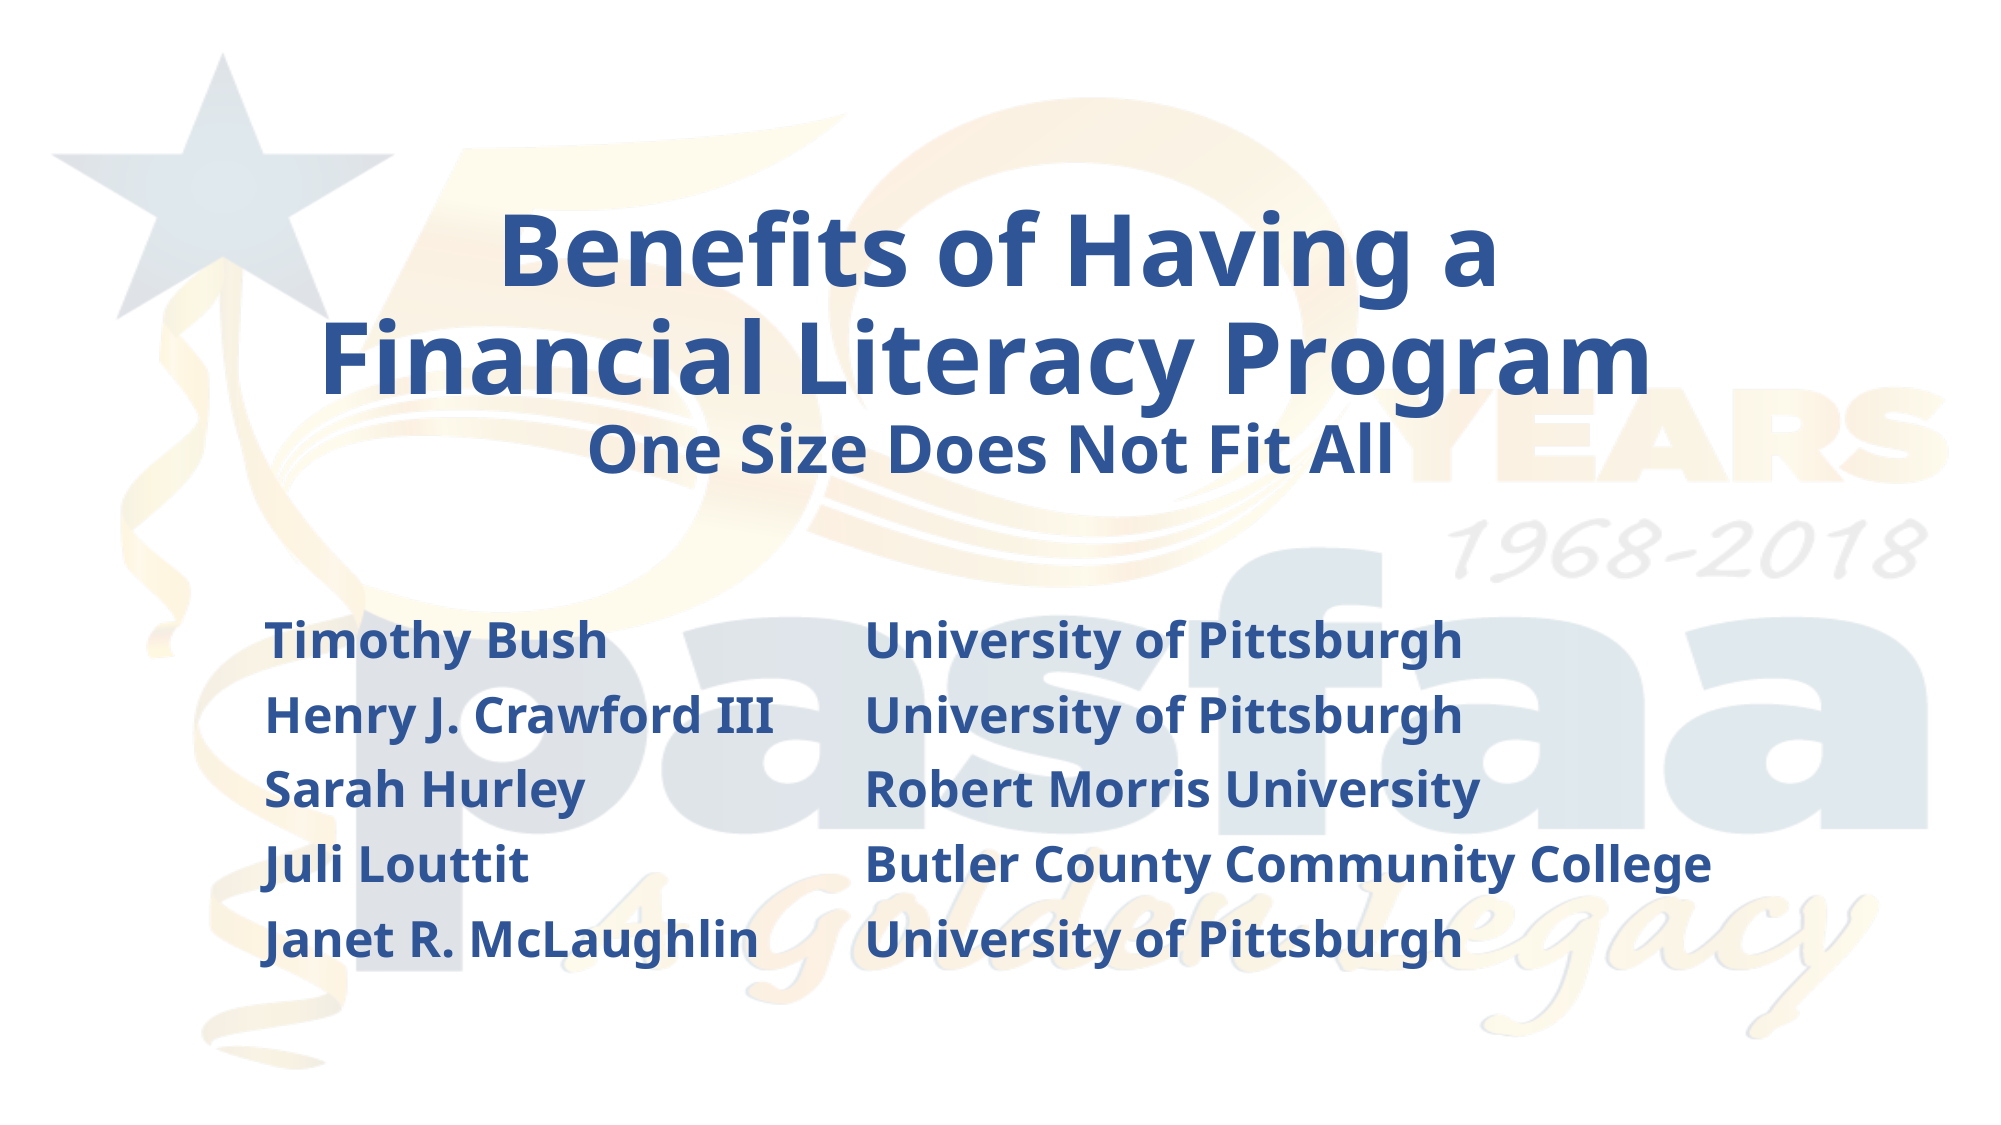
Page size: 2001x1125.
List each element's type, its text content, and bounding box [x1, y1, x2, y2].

subtitle Timothy Bush University of Pittsburgh Henry J. Crawford III University of Pittsburgh Sarah Hurley Robert Morris University Juli Louttit Butler County Community College Janet R. McLaughlin University of Pittsburgh [249, 607, 1750, 1035]
title Benefits of Having a Financial Literacy Program One Size Does Not Fit All [249, 184, 1750, 576]
